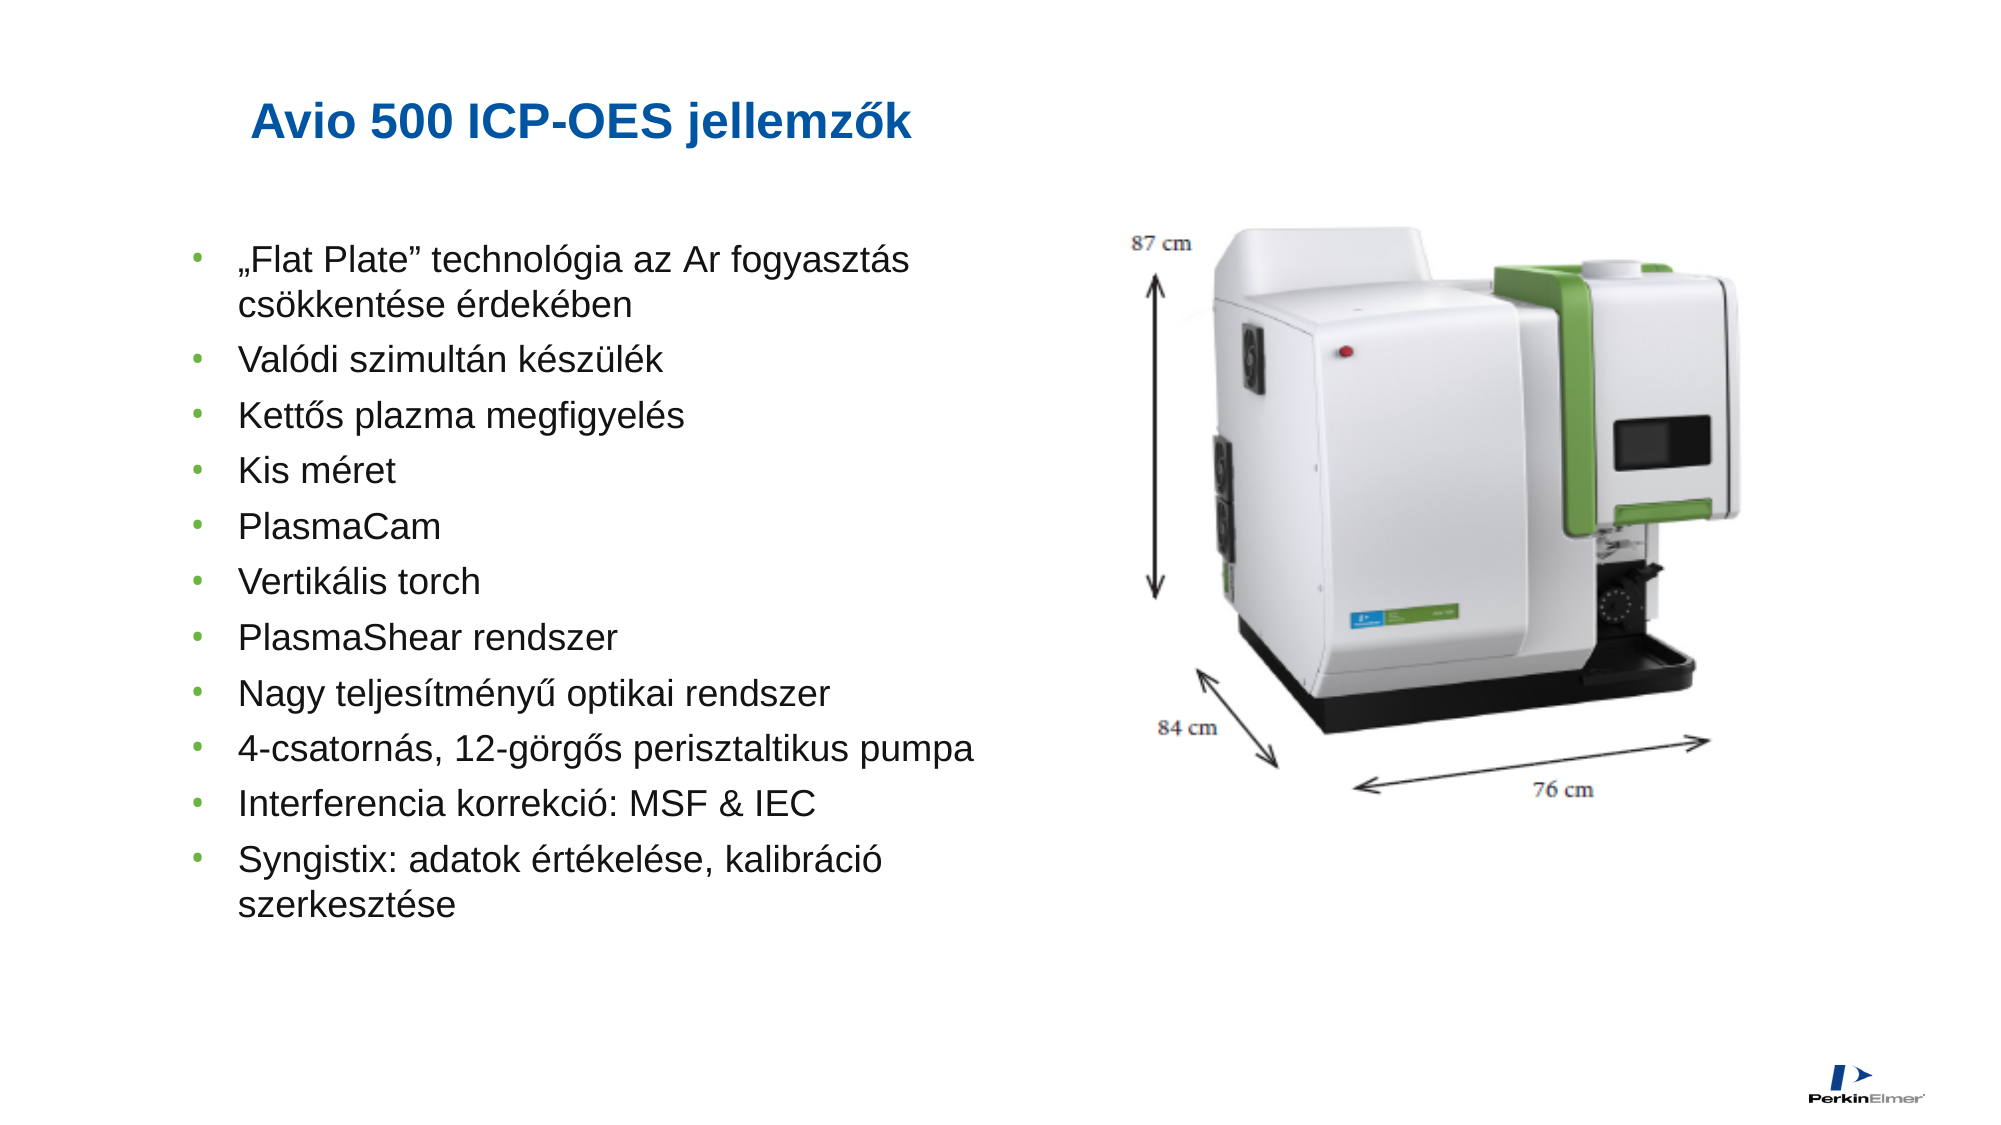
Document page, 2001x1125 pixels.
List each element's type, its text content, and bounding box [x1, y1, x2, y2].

list „Flat Plate” technológia az Ar fogyasztás csökkentése érdekében Valódi szimultán készülék Kettős plazma megfigyelés Kis méret PlasmaCam Vertikális torch PlasmaShear rendszer Nagy teljesítményű optikai rendszer 4-csatornás, 12-görgős perisztaltikus pumpa Interferencia korrekció: MSF & IEC Syngistix: adatok értékelése, kalibráció szerkesztése [184, 231, 1083, 988]
picture [1809, 1065, 1925, 1105]
picture [1070, 195, 1804, 824]
title Avio 500 ICP-OES jellemzők [244, 42, 1727, 152]
